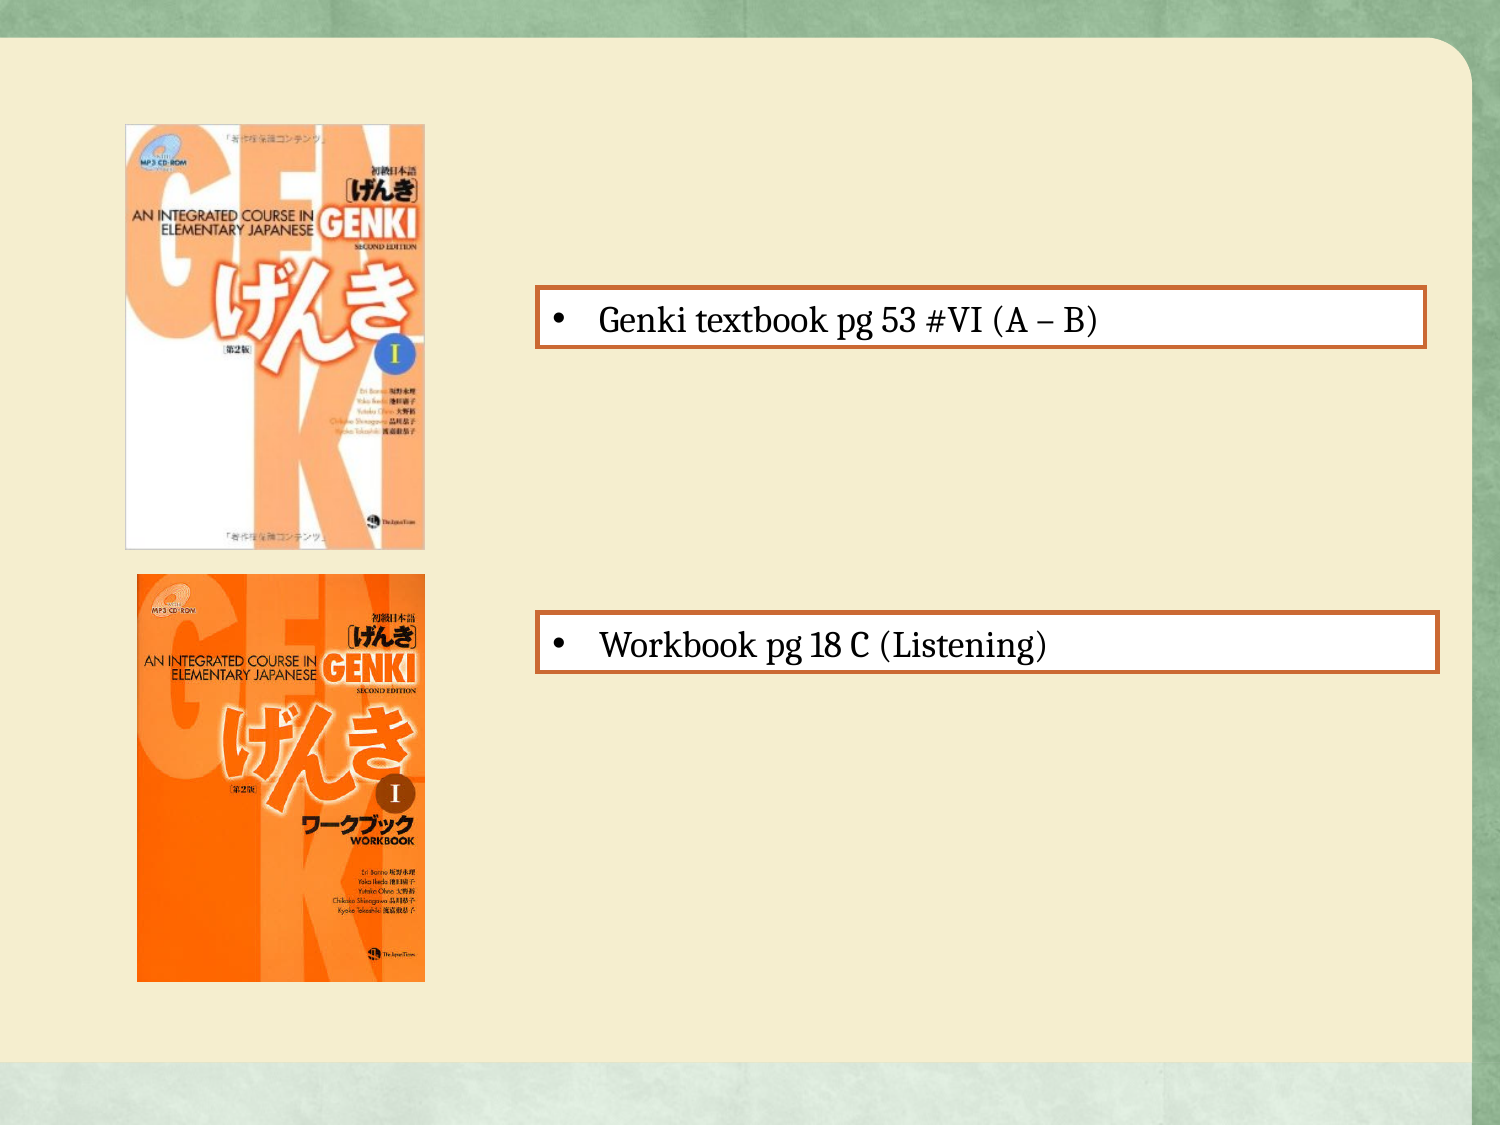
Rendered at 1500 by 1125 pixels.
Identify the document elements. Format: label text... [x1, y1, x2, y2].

text_box Genki textbook pg 53 #VI (A – B) [535, 285, 1427, 349]
picture [124, 124, 426, 551]
picture [136, 574, 425, 982]
text_box Workbook pg 18 C (Listening) [535, 610, 1440, 674]
